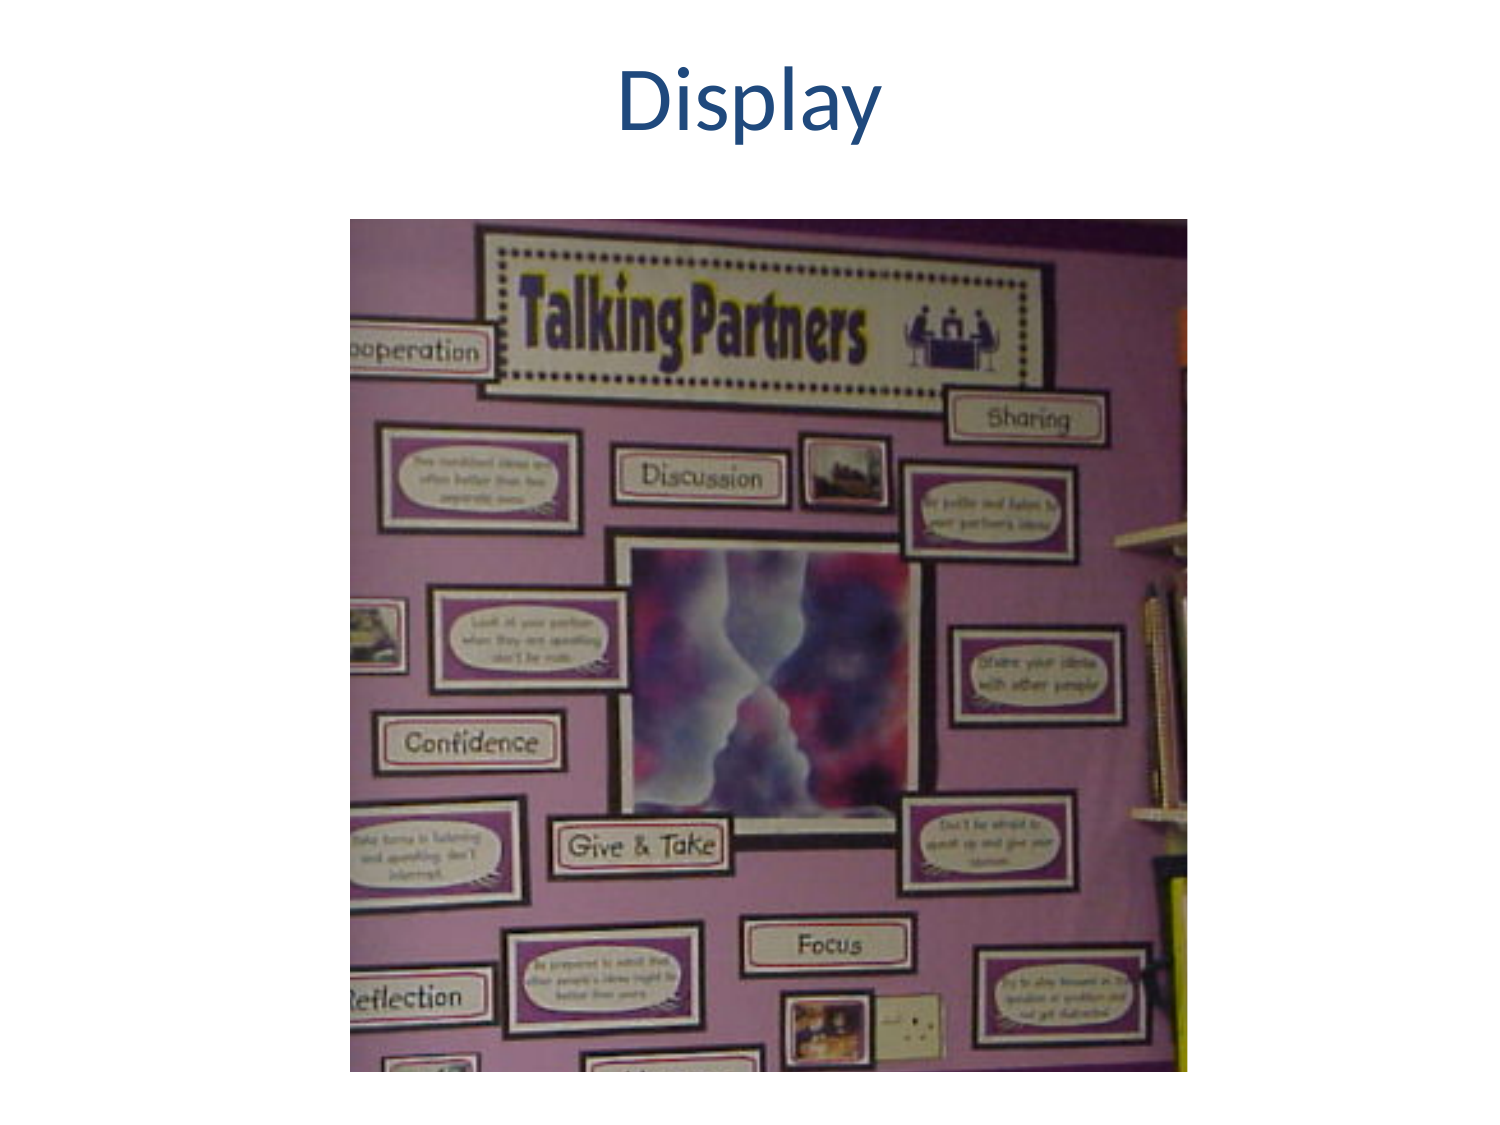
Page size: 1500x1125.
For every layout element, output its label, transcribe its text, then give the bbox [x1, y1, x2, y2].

title Display [0, 0, 1500, 188]
picture [349, 219, 1188, 1072]
